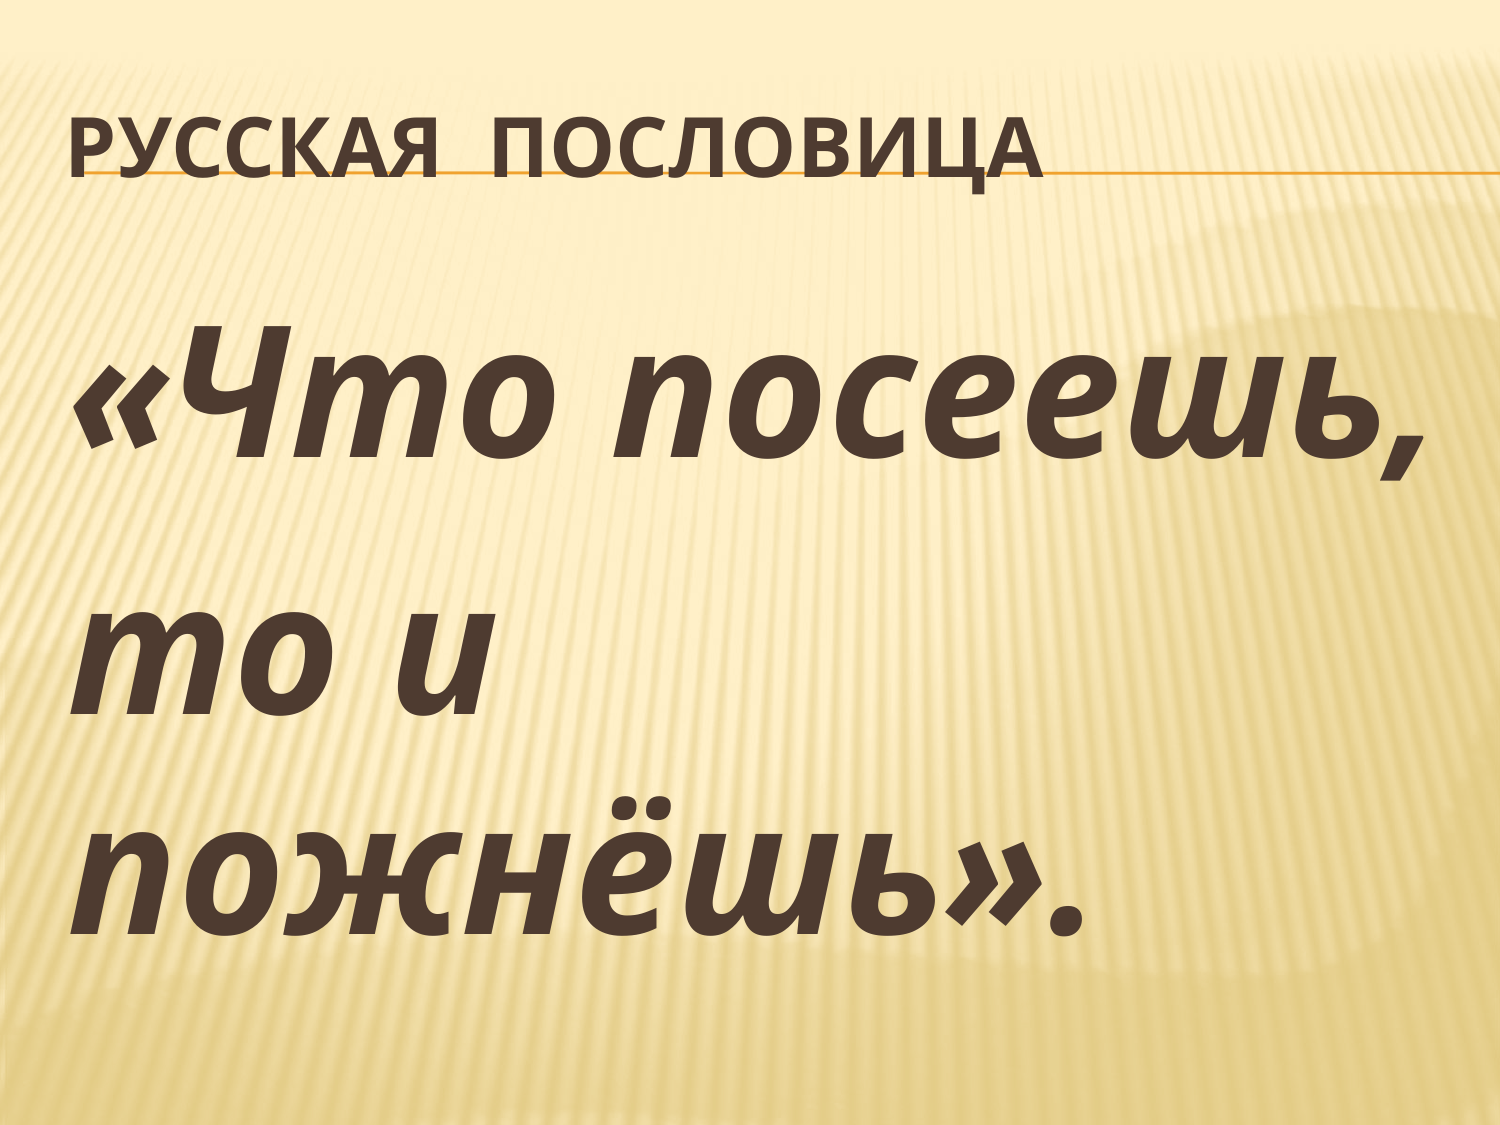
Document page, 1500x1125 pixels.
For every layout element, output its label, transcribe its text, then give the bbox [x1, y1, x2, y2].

title Русская пословица [50, 75, 1475, 213]
list «Что посеешь, то и пожнёшь». [53, 267, 1475, 998]
